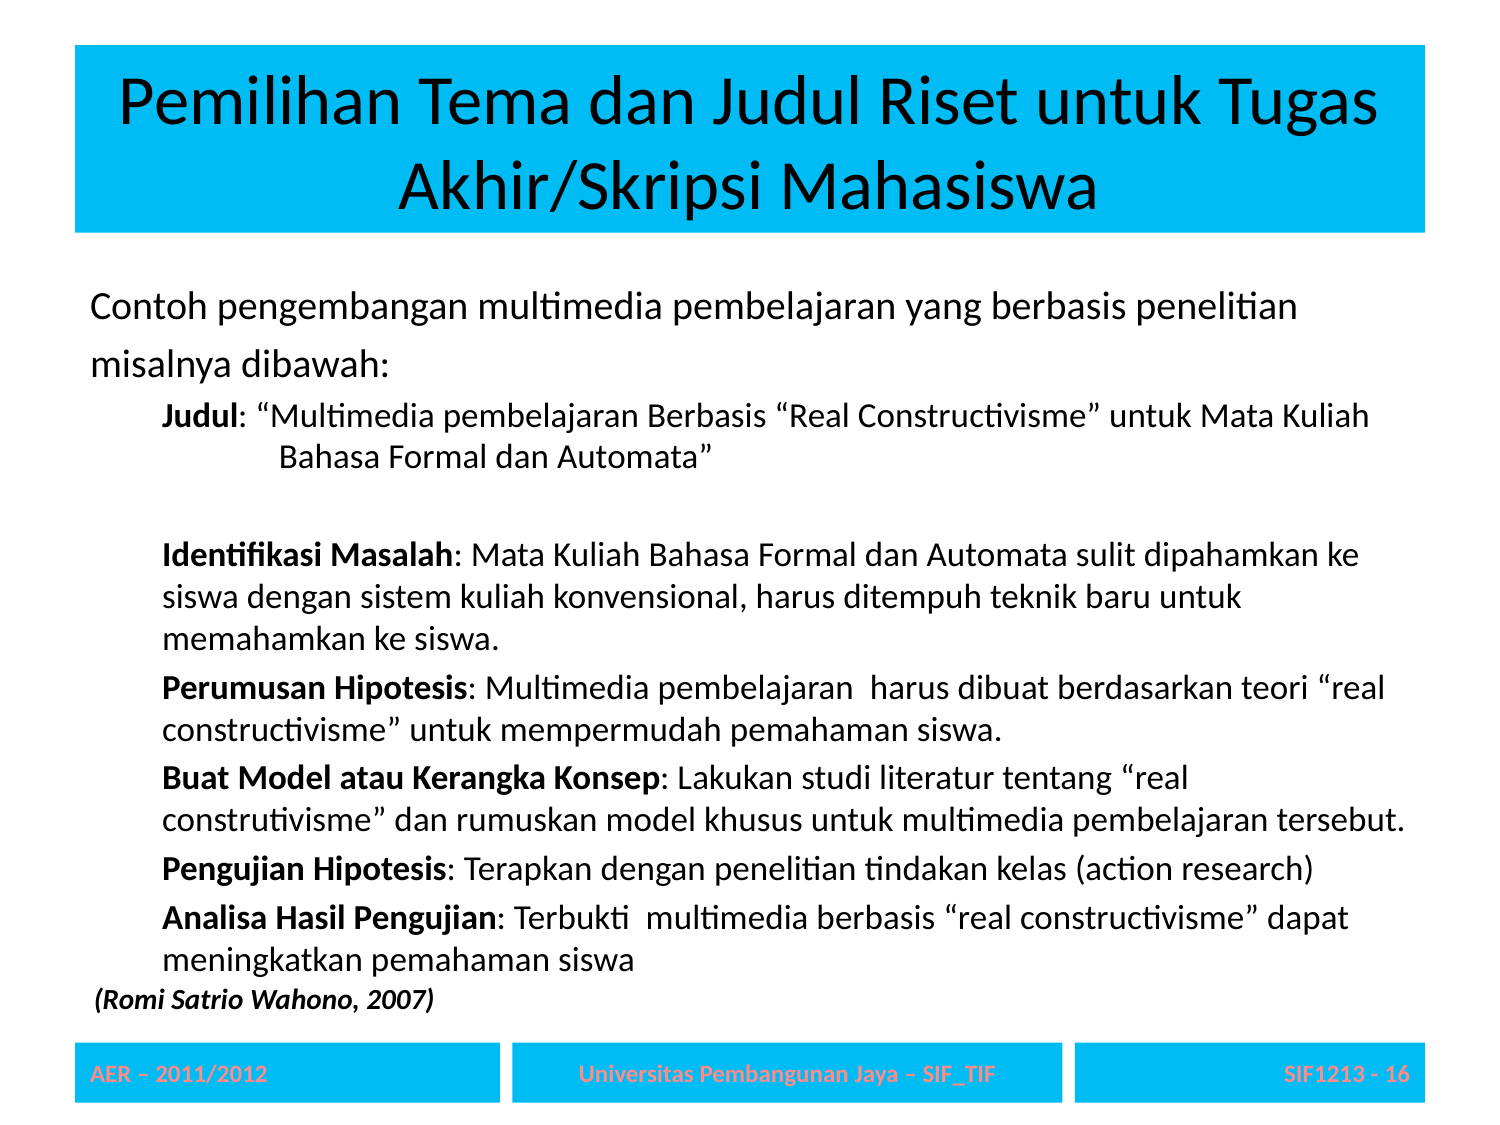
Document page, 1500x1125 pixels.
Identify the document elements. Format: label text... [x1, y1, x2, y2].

footer Universitas Pembangunan Jaya – SIF_TIF [512, 1042, 1063, 1103]
slide_number AER – 2011/2012 [75, 1042, 500, 1103]
title Pemilihan Tema dan Judul Riset untuk Tugas Akhir/Skripsi Mahasiswa [75, 45, 1425, 233]
list Contoh pengembangan multimedia pembelajaran yang berbasis penelitian misalnya dibawah: Judul: “Multimedia pembelajaran Berbasis “Real Constructivisme” untuk Mata Kuliah Bahasa Formal dan Automata” Identifikasi Masalah: Mata Kuliah Bahasa Formal dan Automata sulit dipahamkan ke siswa dengan sistem kuliah konvensional, harus ditempuh teknik baru untuk memahamkan ke siswa. Perumusan Hipotesis: Multimedia pembelajaran harus dibuat berdasarkan teori “real constructivisme” untuk mempermudah pemahaman siswa. Buat Model atau Kerangka Konsep: Lakukan studi literatur tentang “real construtivisme” dan rumuskan model khusus untuk multimedia pembelajaran tersebut. Pengujian Hipotesis: Terapkan dengan penelitian tindakan kelas (action research) Analisa Hasil Pengujian: Terbukti multimedia berbasis “real constructivisme” dapat meningkatkan pemahaman siswa [75, 262, 1425, 1005]
text_box (Romi Satrio Wahono, 2007) [78, 973, 450, 1023]
slide_number SIF1213 - 16 [1074, 1042, 1425, 1103]
